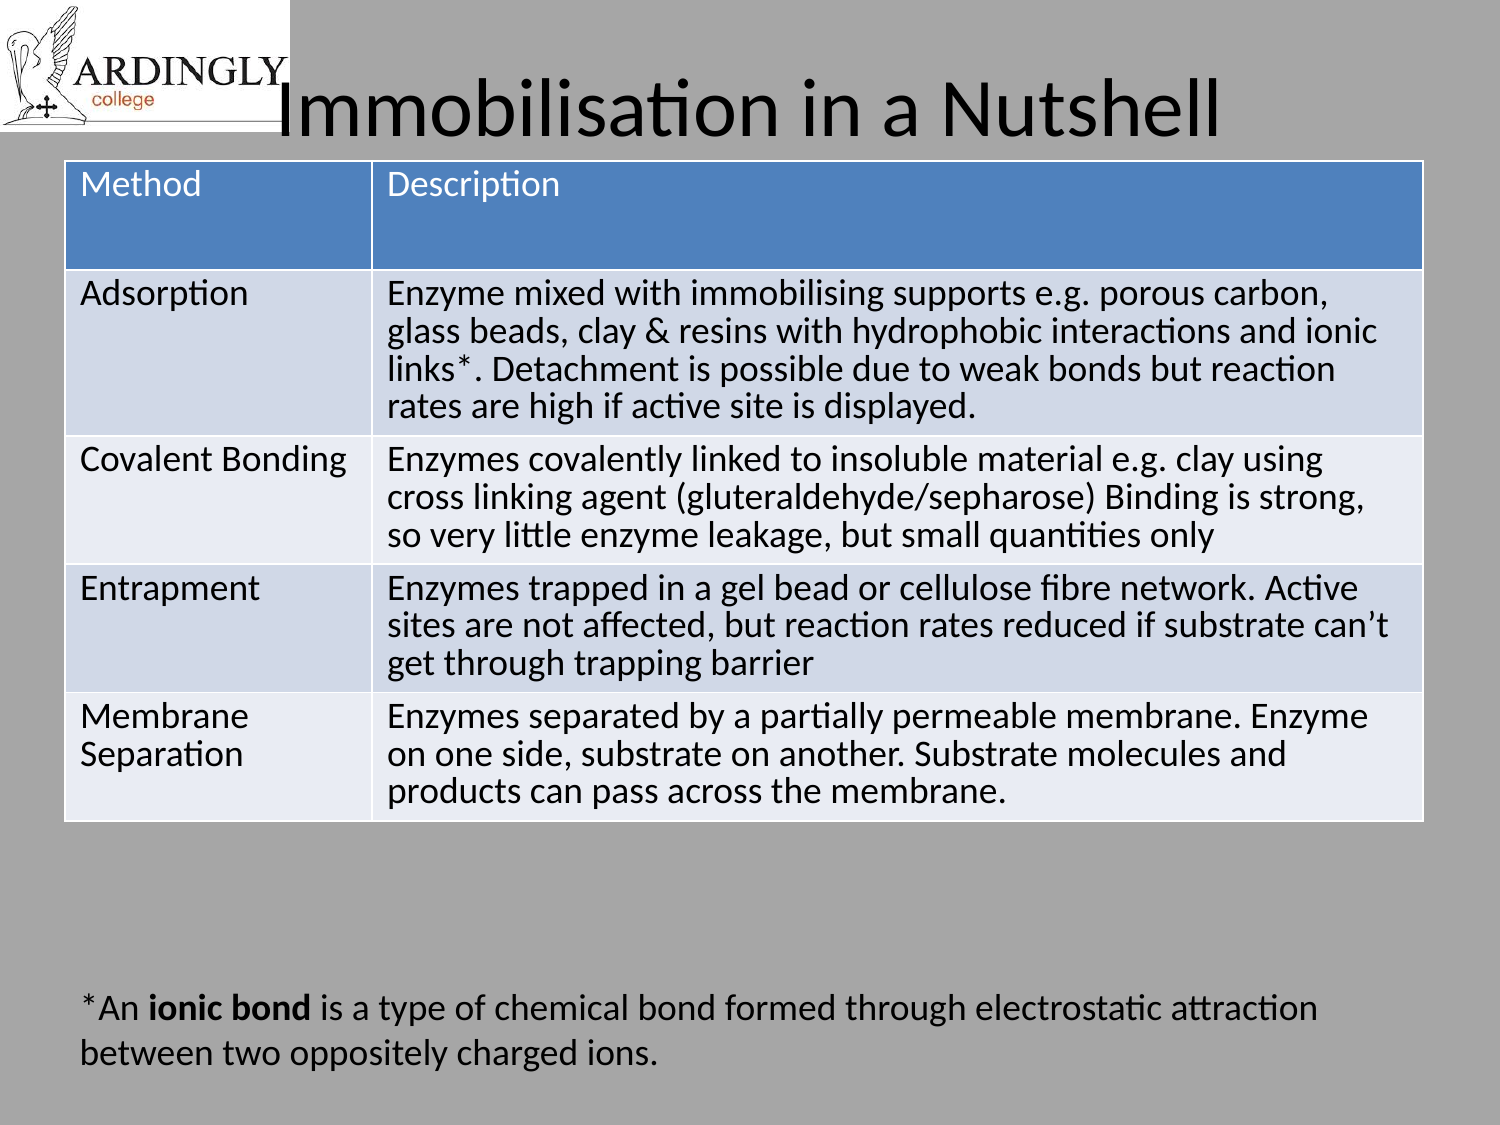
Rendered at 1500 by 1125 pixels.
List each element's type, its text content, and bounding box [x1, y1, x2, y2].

text_box *An ionic bond is a type of chemical bond formed through electrostatic attraction between two oppositely charged ions. [64, 975, 1412, 1081]
table_cell Enzymes covalently linked to insoluble material e.g. clay using cross linking agent (gluteraldehyde/sepharose) Binding is strong, so very little enzyme leakage, but small quantities only [373, 437, 1422, 563]
picture [0, 0, 290, 132]
table_cell Adsorption [66, 271, 371, 435]
table_cell Entrapment [66, 565, 371, 692]
table_cell Covalent Bonding [66, 437, 371, 563]
table_header Method [66, 162, 371, 269]
table_cell Membrane Separation [66, 693, 371, 820]
title Immobilisation in a Nutshell [75, 45, 1425, 161]
table_cell Enzymes separated by a partially permeable membrane. Enzyme on one side, substrate on another. Substrate molecules and products can pass across the membrane. [373, 693, 1422, 820]
table_header Description [373, 162, 1422, 269]
table_cell Enzymes trapped in a gel bead or cellulose fibre network. Active sites are not affected, but reaction rates reduced if substrate can’t get through trapping barrier [373, 565, 1422, 692]
table_cell Enzyme mixed with immobilising supports e.g. porous carbon, glass beads, clay & resins with hydrophobic interactions and ionic links*. Detachment is possible due to weak bonds but reaction rates are high if active site is displayed. [373, 271, 1422, 435]
